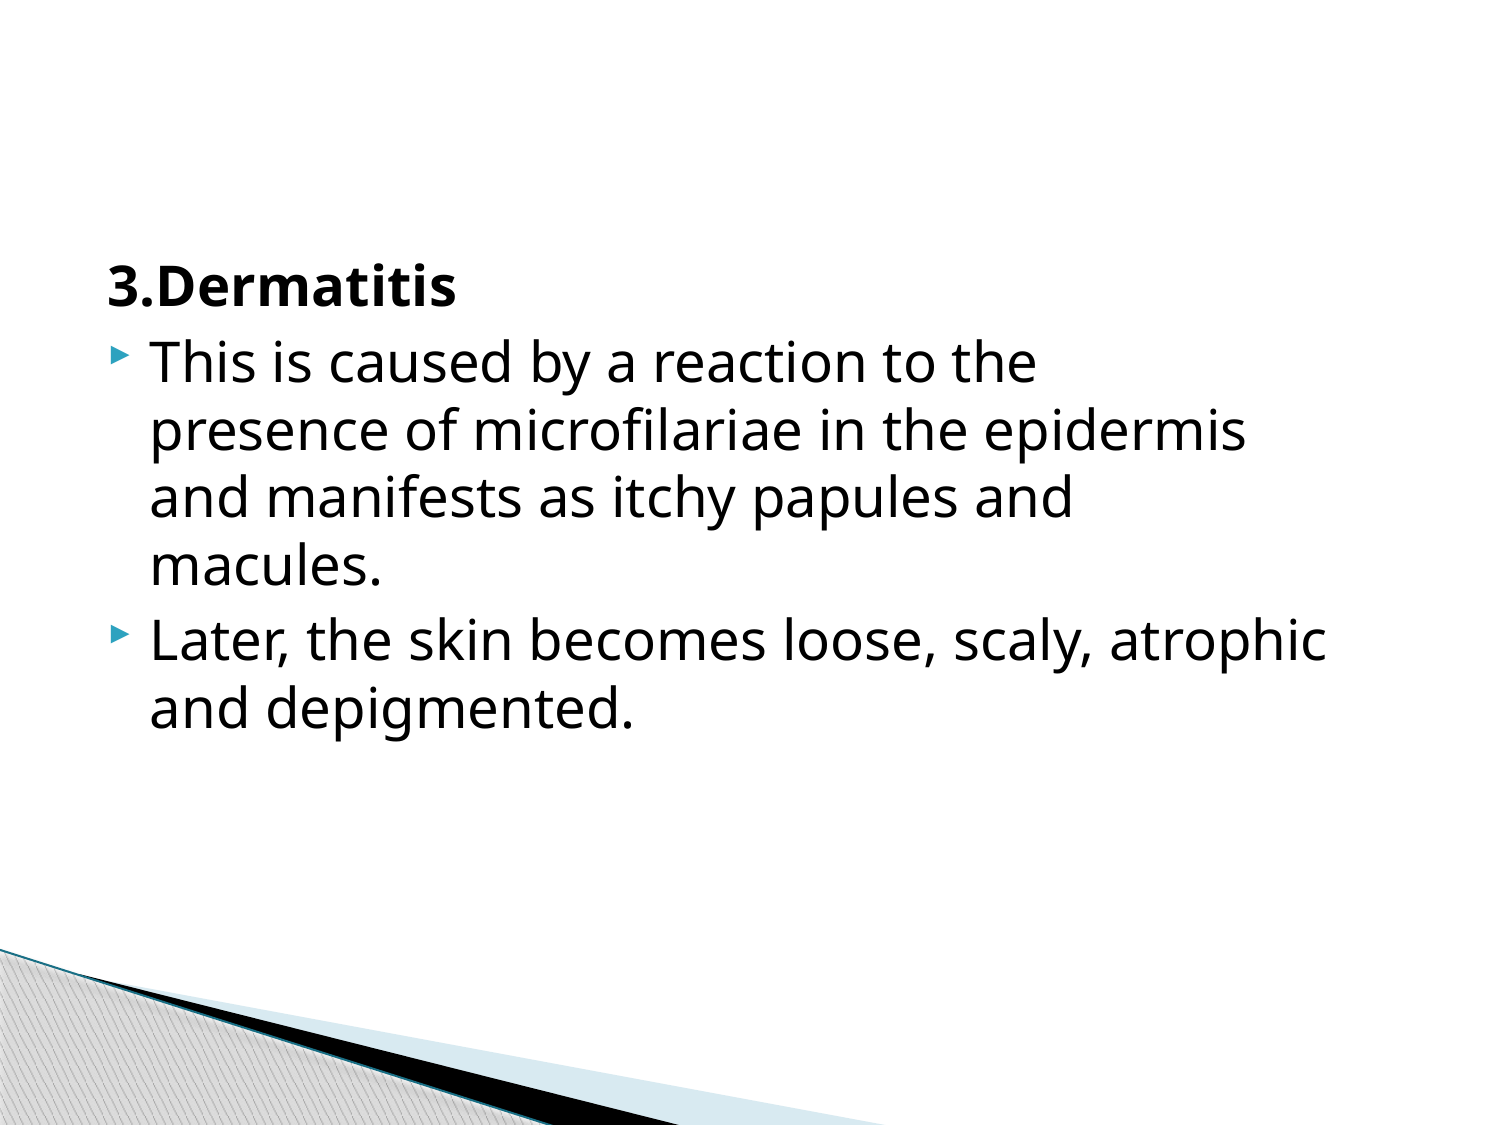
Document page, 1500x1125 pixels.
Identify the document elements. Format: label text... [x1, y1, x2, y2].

list 3.Dermatitis This is caused by a reaction to the presence of microfilariae in the epidermis and manifests as itchy papules and macules. Later, the skin becomes loose, scaly, atrophic and depigmented. [75, 243, 1425, 986]
